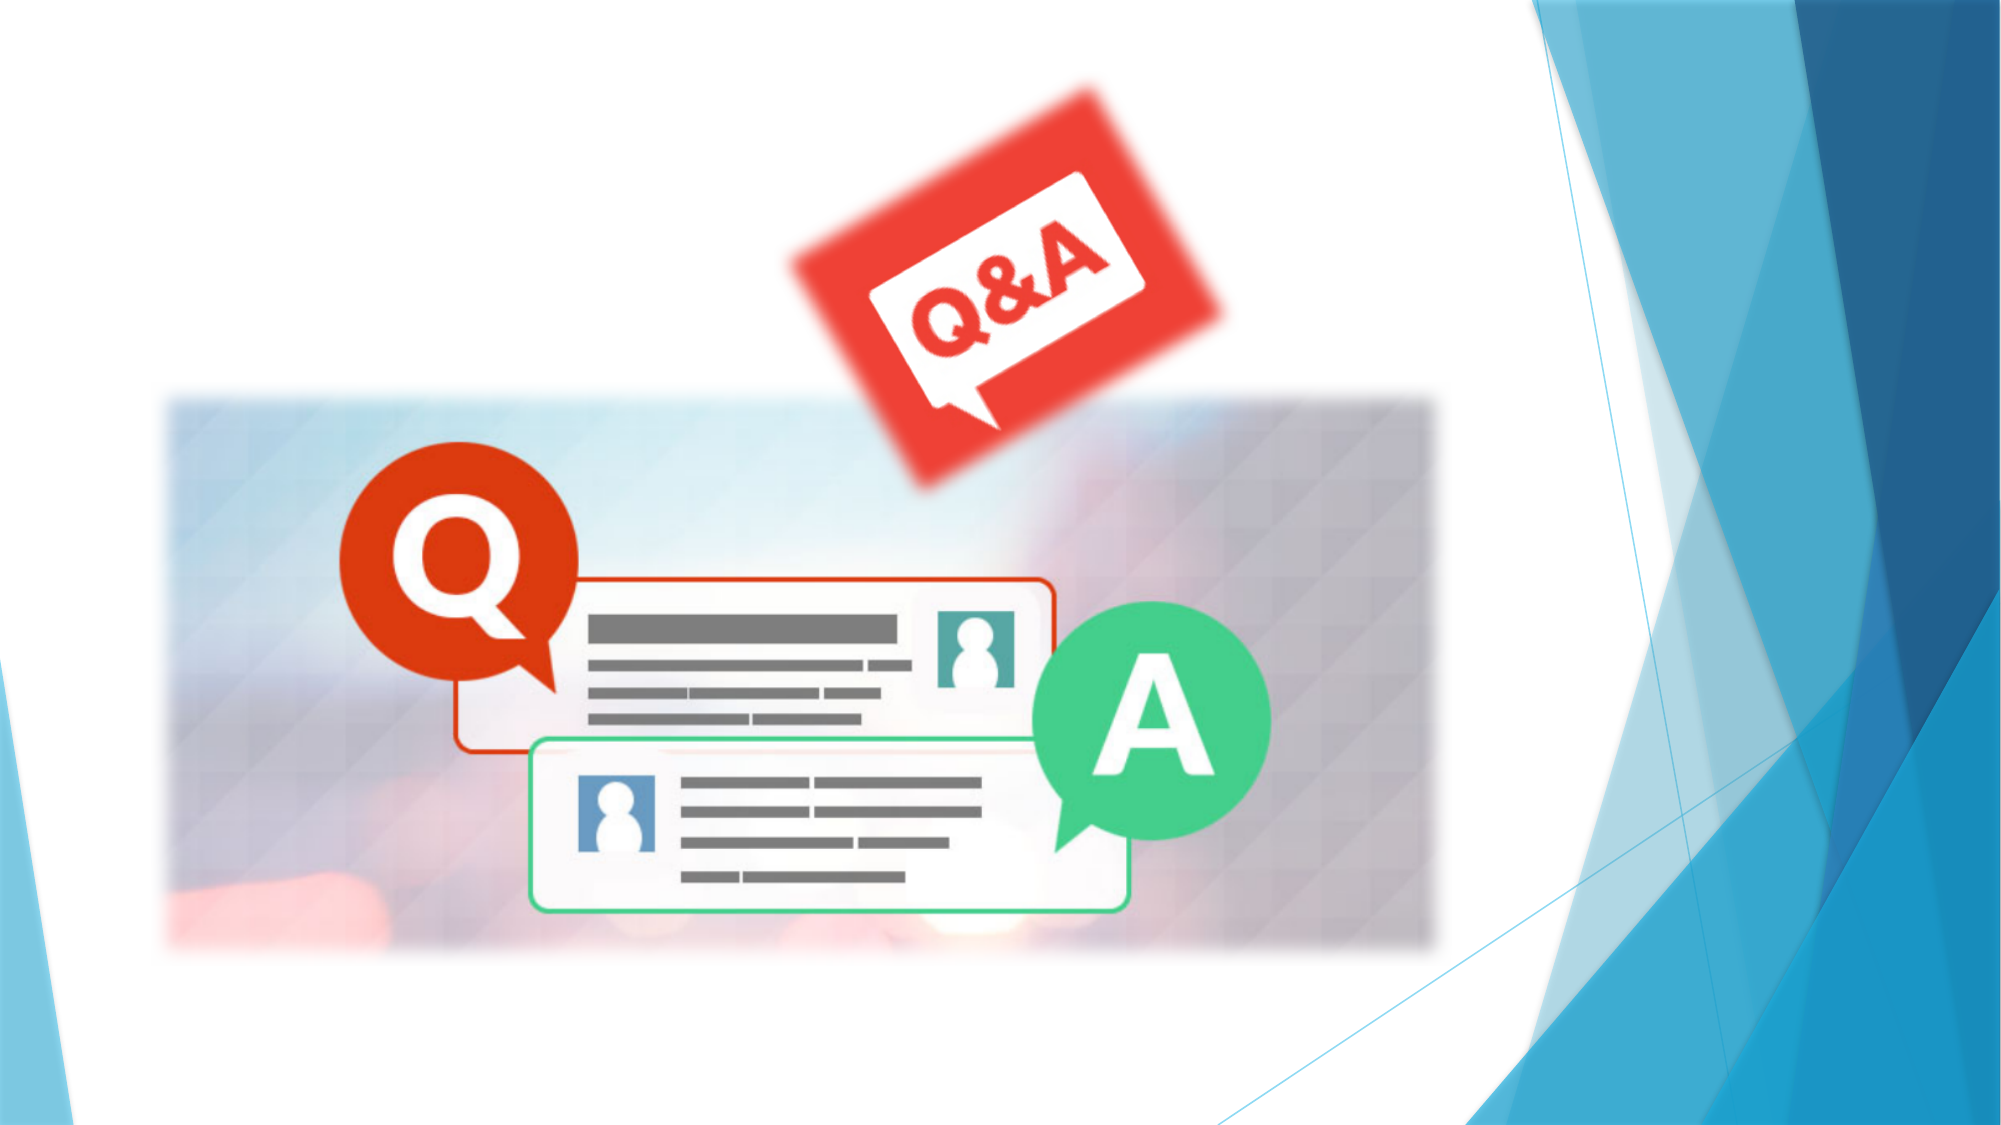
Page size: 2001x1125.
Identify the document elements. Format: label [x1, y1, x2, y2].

picture [807, 104, 1206, 446]
list [150, 381, 1453, 967]
